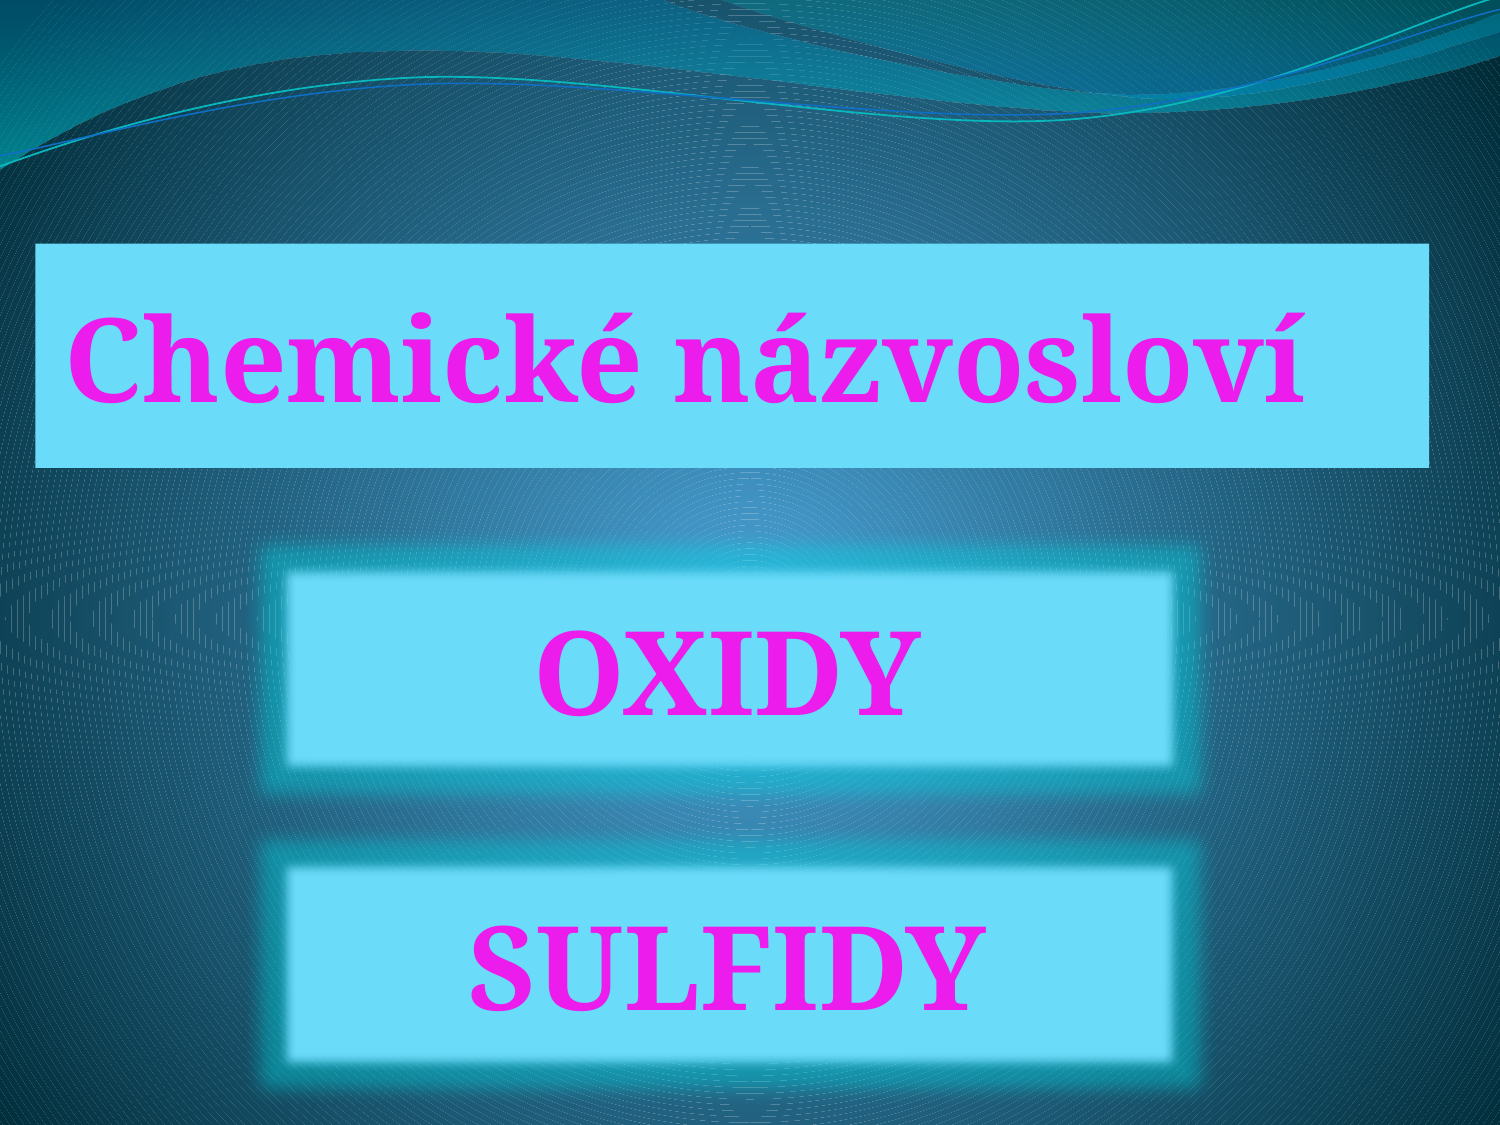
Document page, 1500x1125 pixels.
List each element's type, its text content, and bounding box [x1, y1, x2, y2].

text_box oxidy [296, 581, 1165, 759]
title Chemické názvosloví [35, 243, 1430, 468]
text_box sulfidy [296, 876, 1165, 1054]
